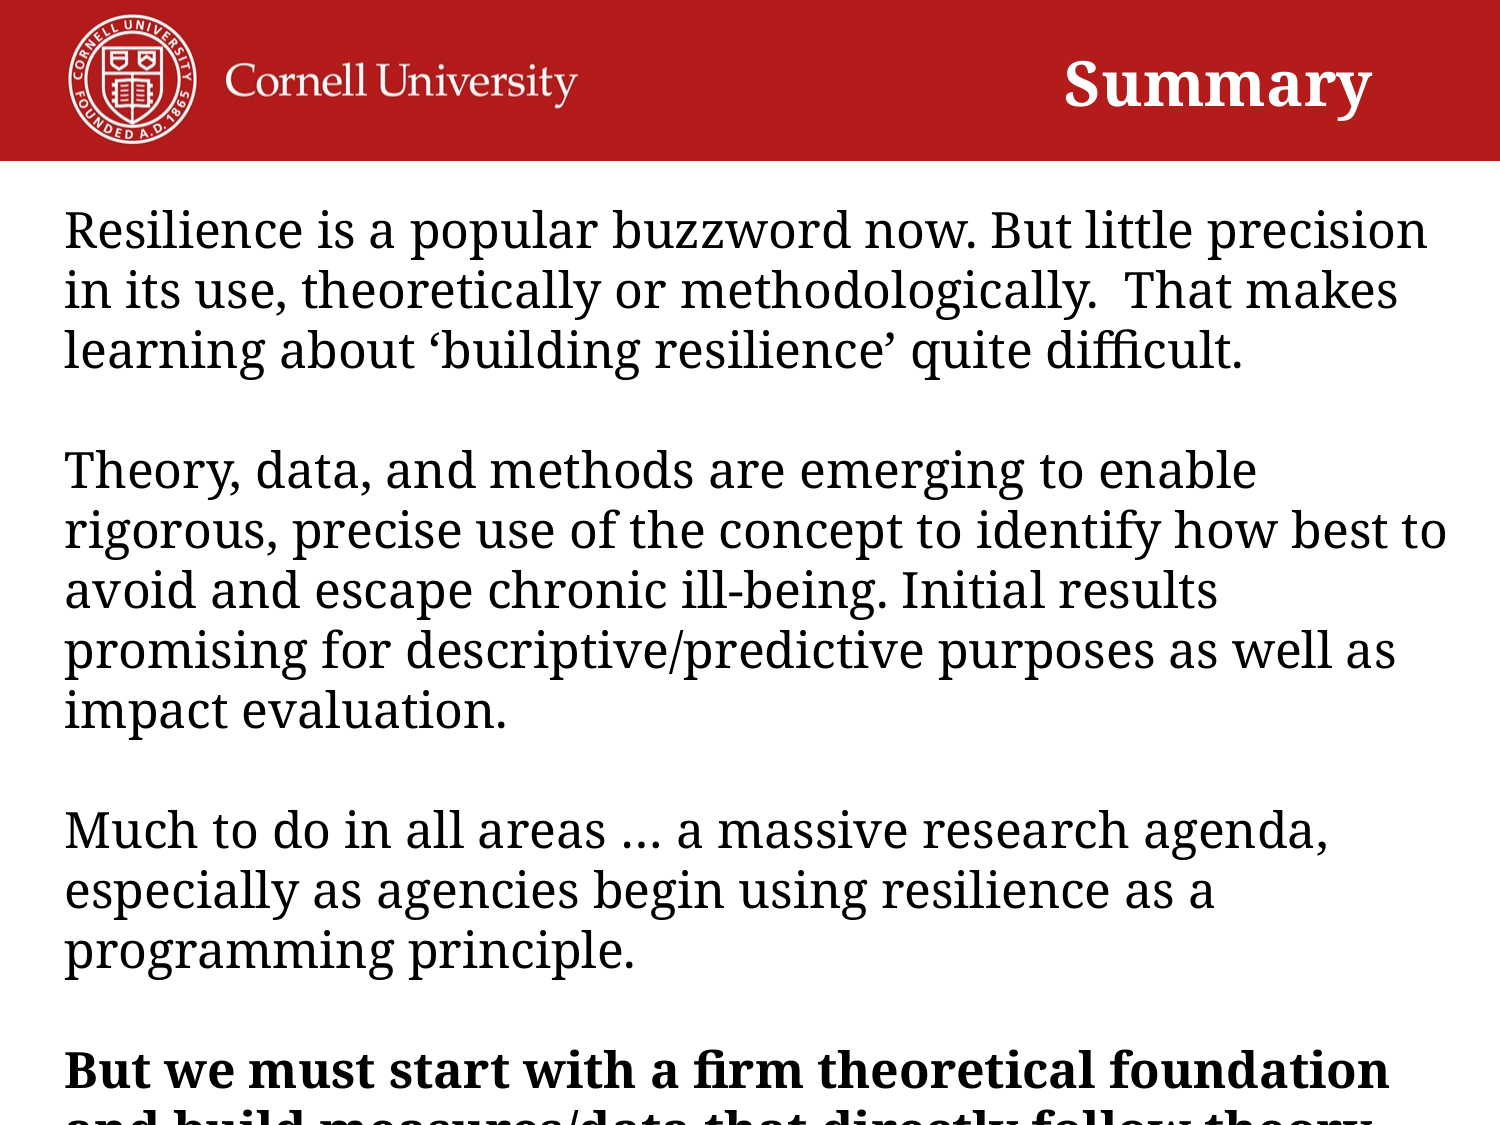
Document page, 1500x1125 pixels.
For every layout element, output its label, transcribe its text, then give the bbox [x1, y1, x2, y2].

picture [0, 0, 1500, 162]
text_box Resilience is a popular buzzword now. But little precision in its use, theoretically or methodologically. That makes learning about ‘building resilience’ quite difficult. Theory, data, and methods are emerging to enable rigorous, precise use of the concept to identify how best to avoid and escape chronic ill-being. Initial results promising for descriptive/predictive purposes as well as impact evaluation. Much to do in all areas … a massive research agenda, especially as agencies begin using resilience as a programming principle. But we must start with a firm theoretical foundation and build measures/data that directly follow theory. [49, 190, 1475, 1125]
